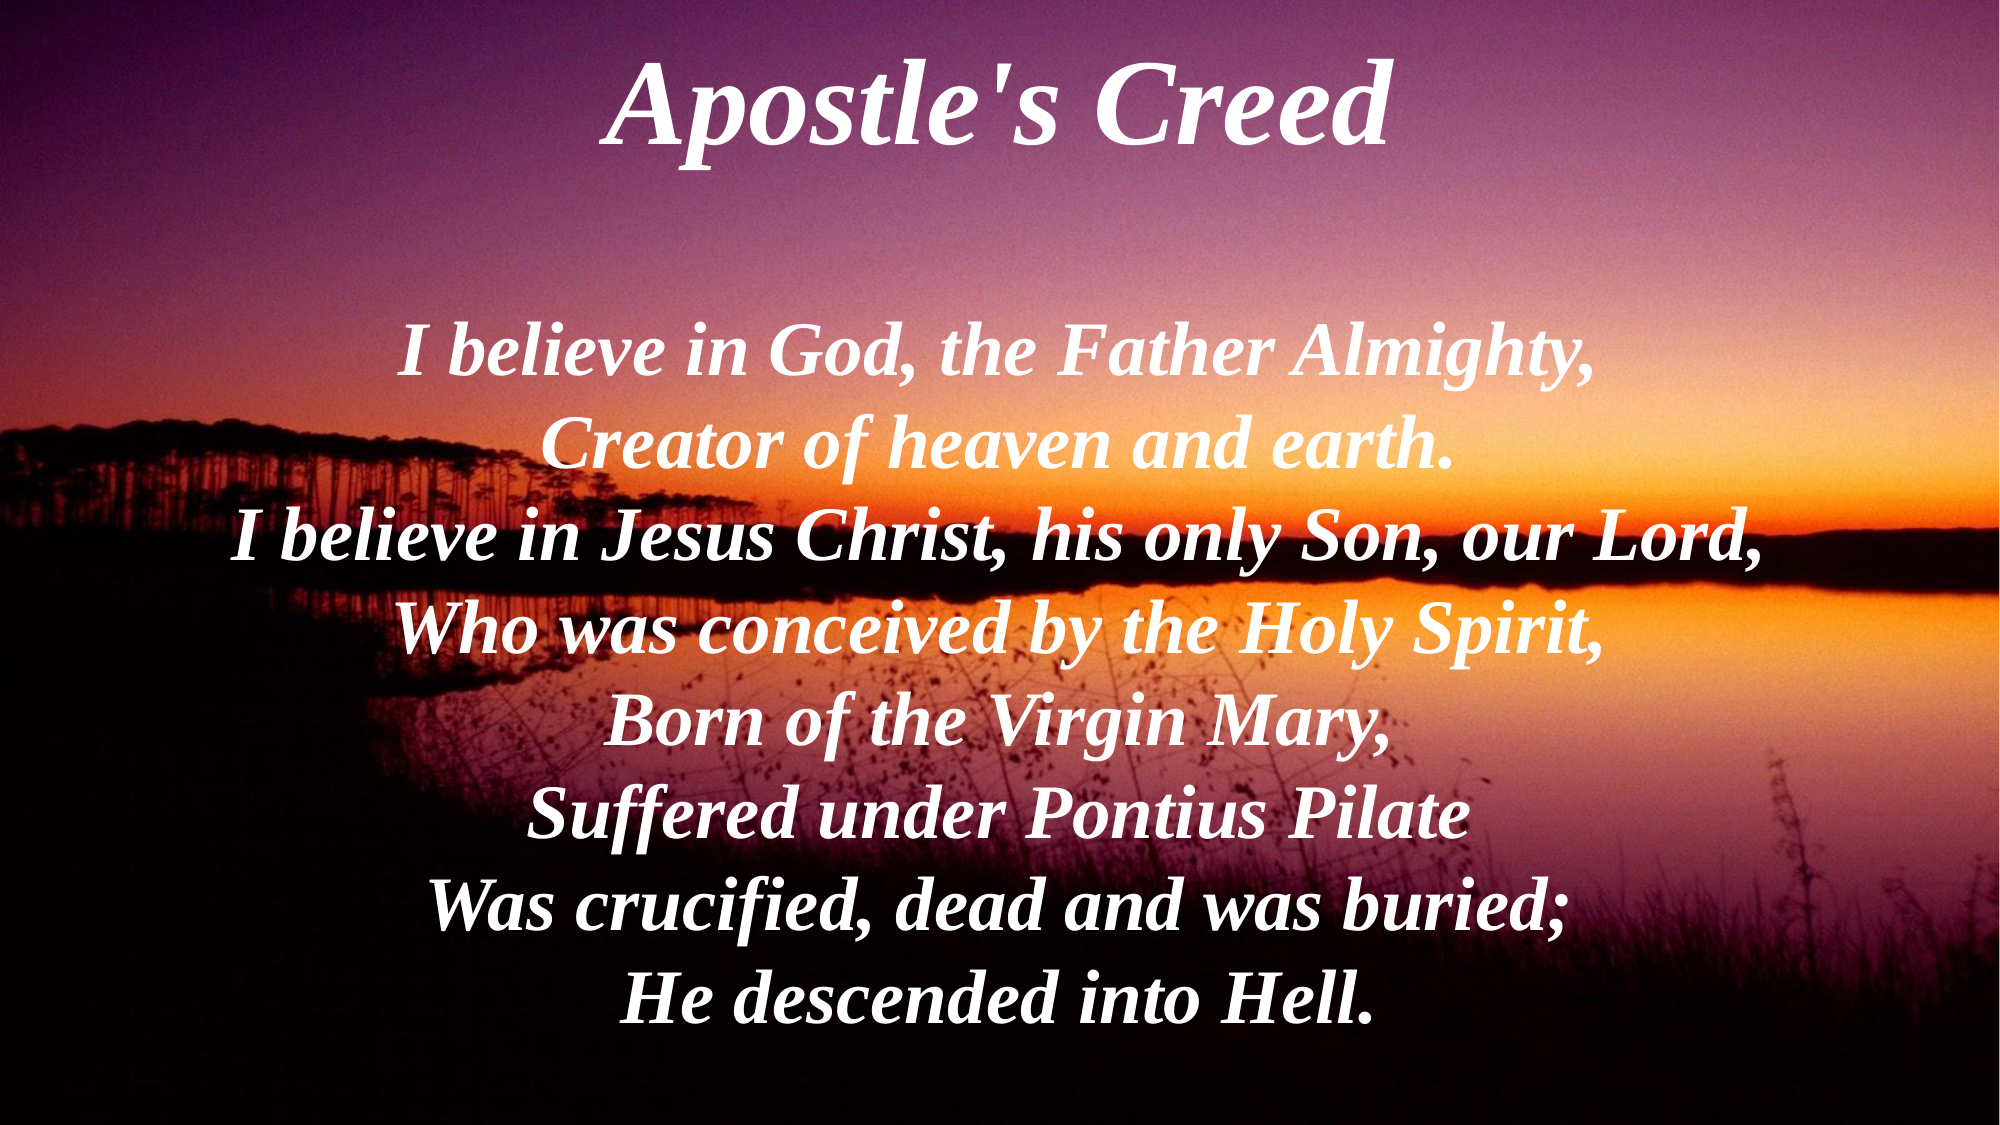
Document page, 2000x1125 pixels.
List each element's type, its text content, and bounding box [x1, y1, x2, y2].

list I believe in God, the Father Almighty, Creator of heaven and earth. I believe in Jesus Christ, his only Son, our Lord, Who was conceived by the Holy Spirit, Born of the Virgin Mary, Suffered under Pontius Pilate Was crucified, dead and was buried; He descended into Hell. [99, 187, 1900, 1003]
picture [0, 0, 2000, 1125]
title Apostle's Creed [99, 0, 1900, 187]
